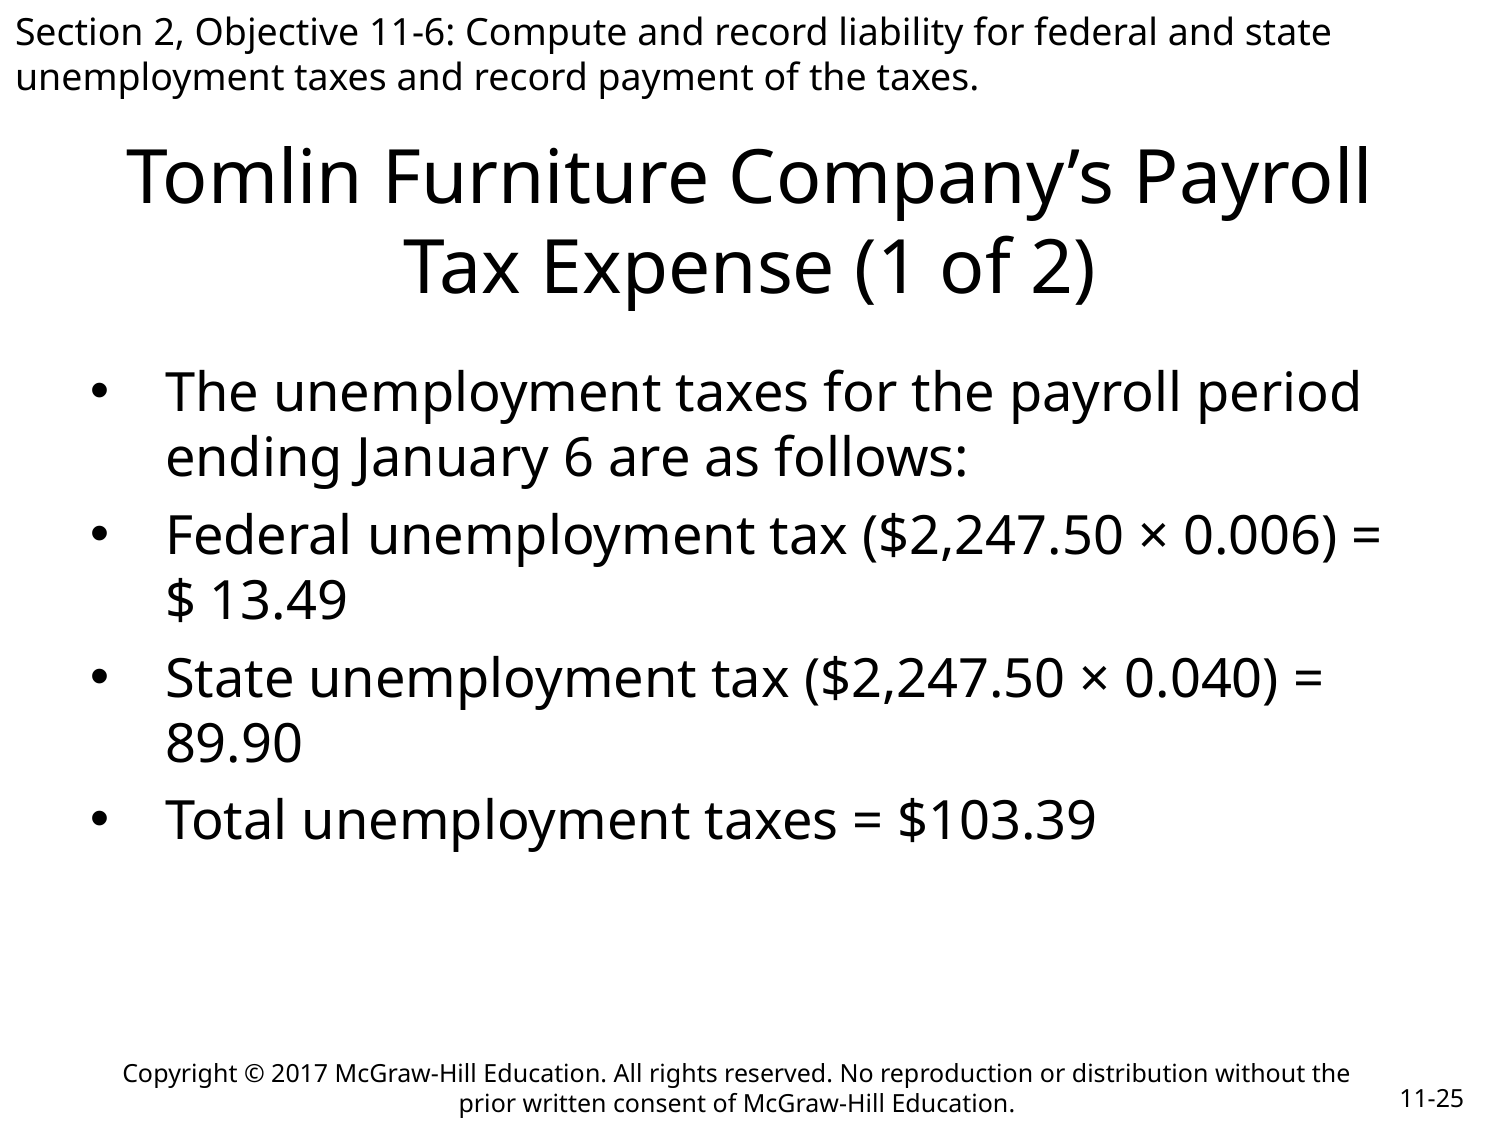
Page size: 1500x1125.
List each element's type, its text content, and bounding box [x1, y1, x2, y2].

title Tomlin Furniture Company’s Payroll Tax Expense (1 of 2) [50, 125, 1450, 313]
list Section 2, Objective 11-6: Compute and record liability for federal and state unemployment taxes and record payment of the taxes. [0, 0, 1500, 100]
list The unemployment taxes for the payroll period ending January 6 are as follows: Federal unemployment tax ($2,247.50 × 0.006) = $ 13.49 State unemployment tax ($2,247.50 × 0.040) = 89.90 Total unemployment taxes = $103.39 [75, 350, 1438, 1038]
